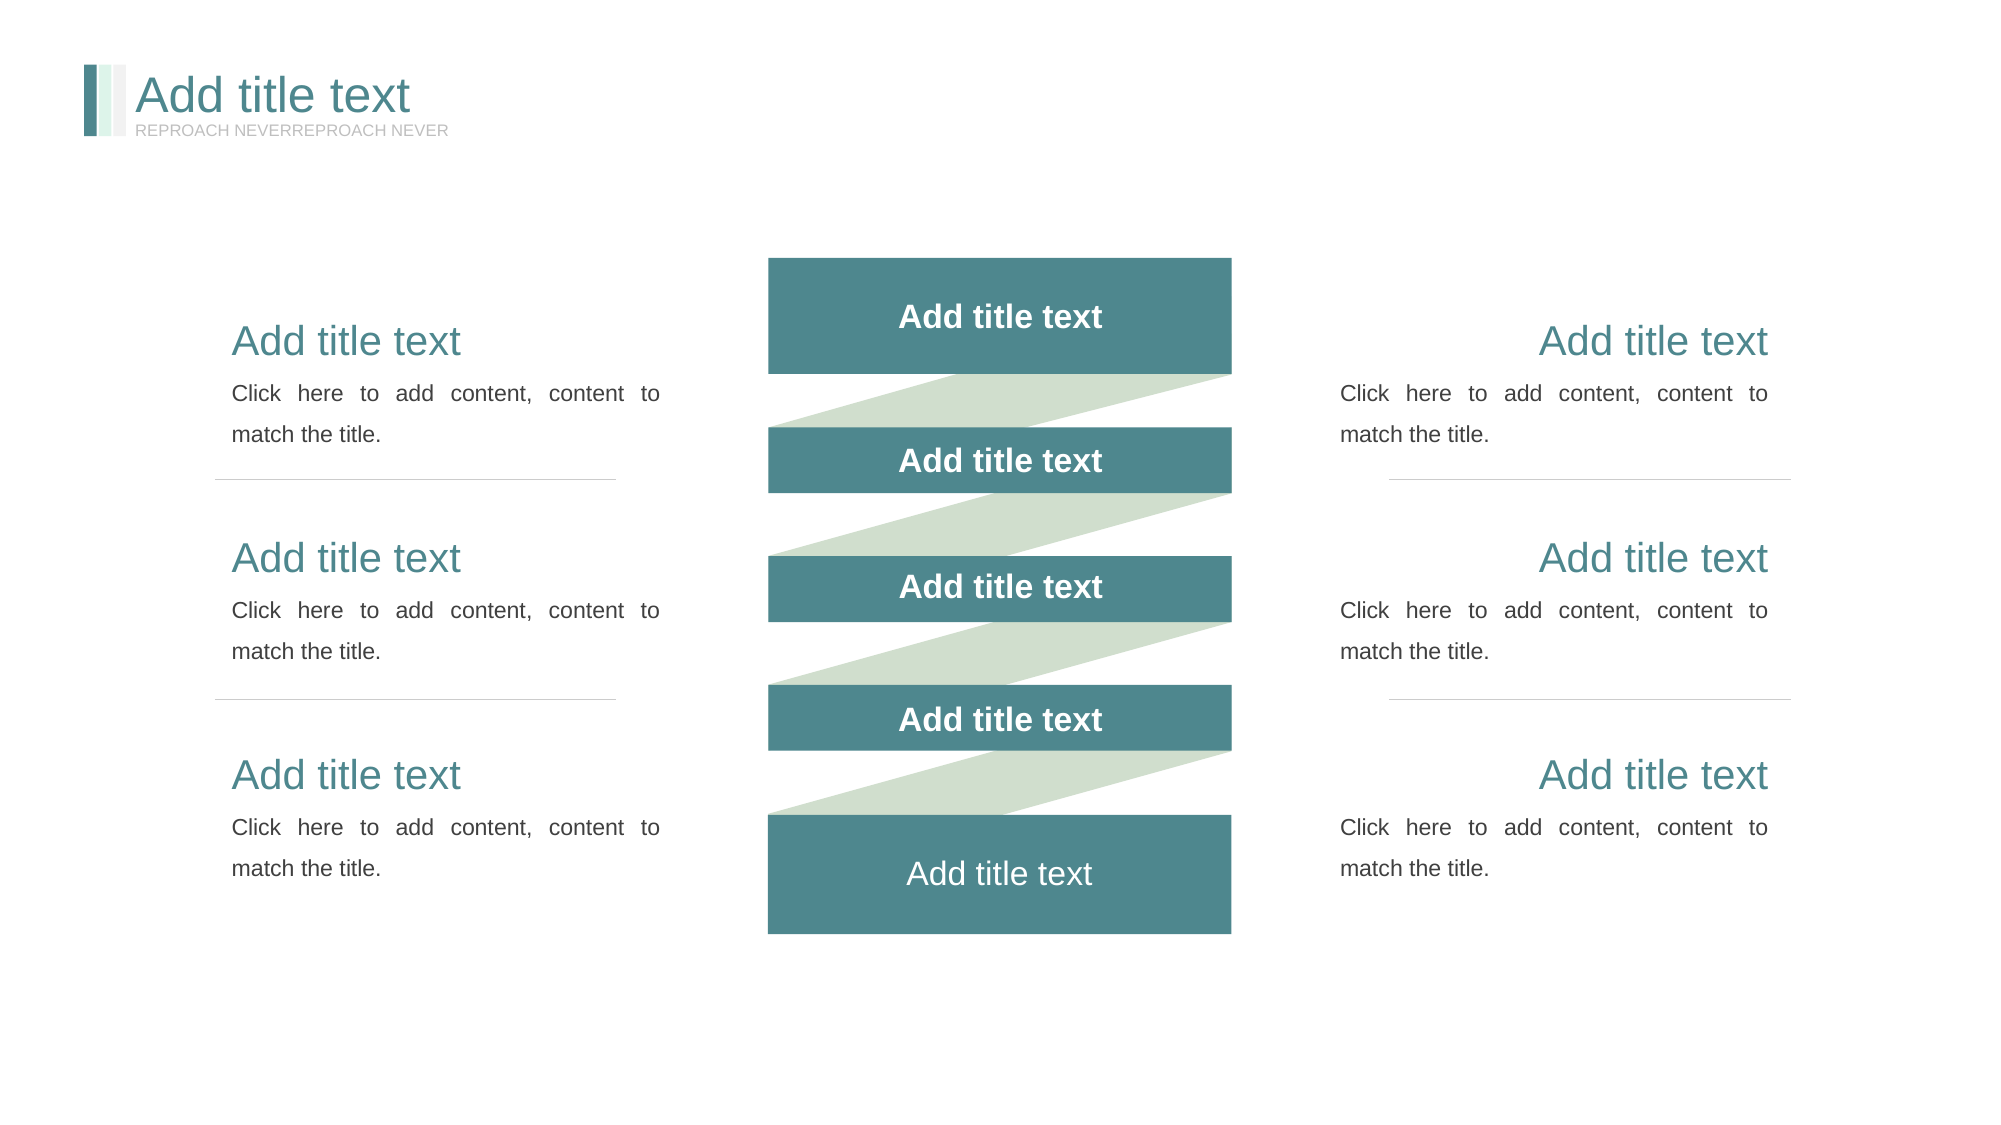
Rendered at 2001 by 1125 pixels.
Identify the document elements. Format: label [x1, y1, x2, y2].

text_box [84, 55, 662, 148]
text_box [1339, 313, 1791, 882]
text_box [768, 684, 1232, 751]
text_box [767, 294, 1233, 495]
text_box [767, 814, 1232, 935]
text_box [767, 425, 1233, 624]
text_box [768, 257, 1232, 374]
text_box [214, 313, 660, 882]
text_box [768, 427, 1232, 494]
text_box [767, 554, 1233, 753]
text_box [767, 683, 1233, 814]
text_box [768, 556, 1232, 623]
